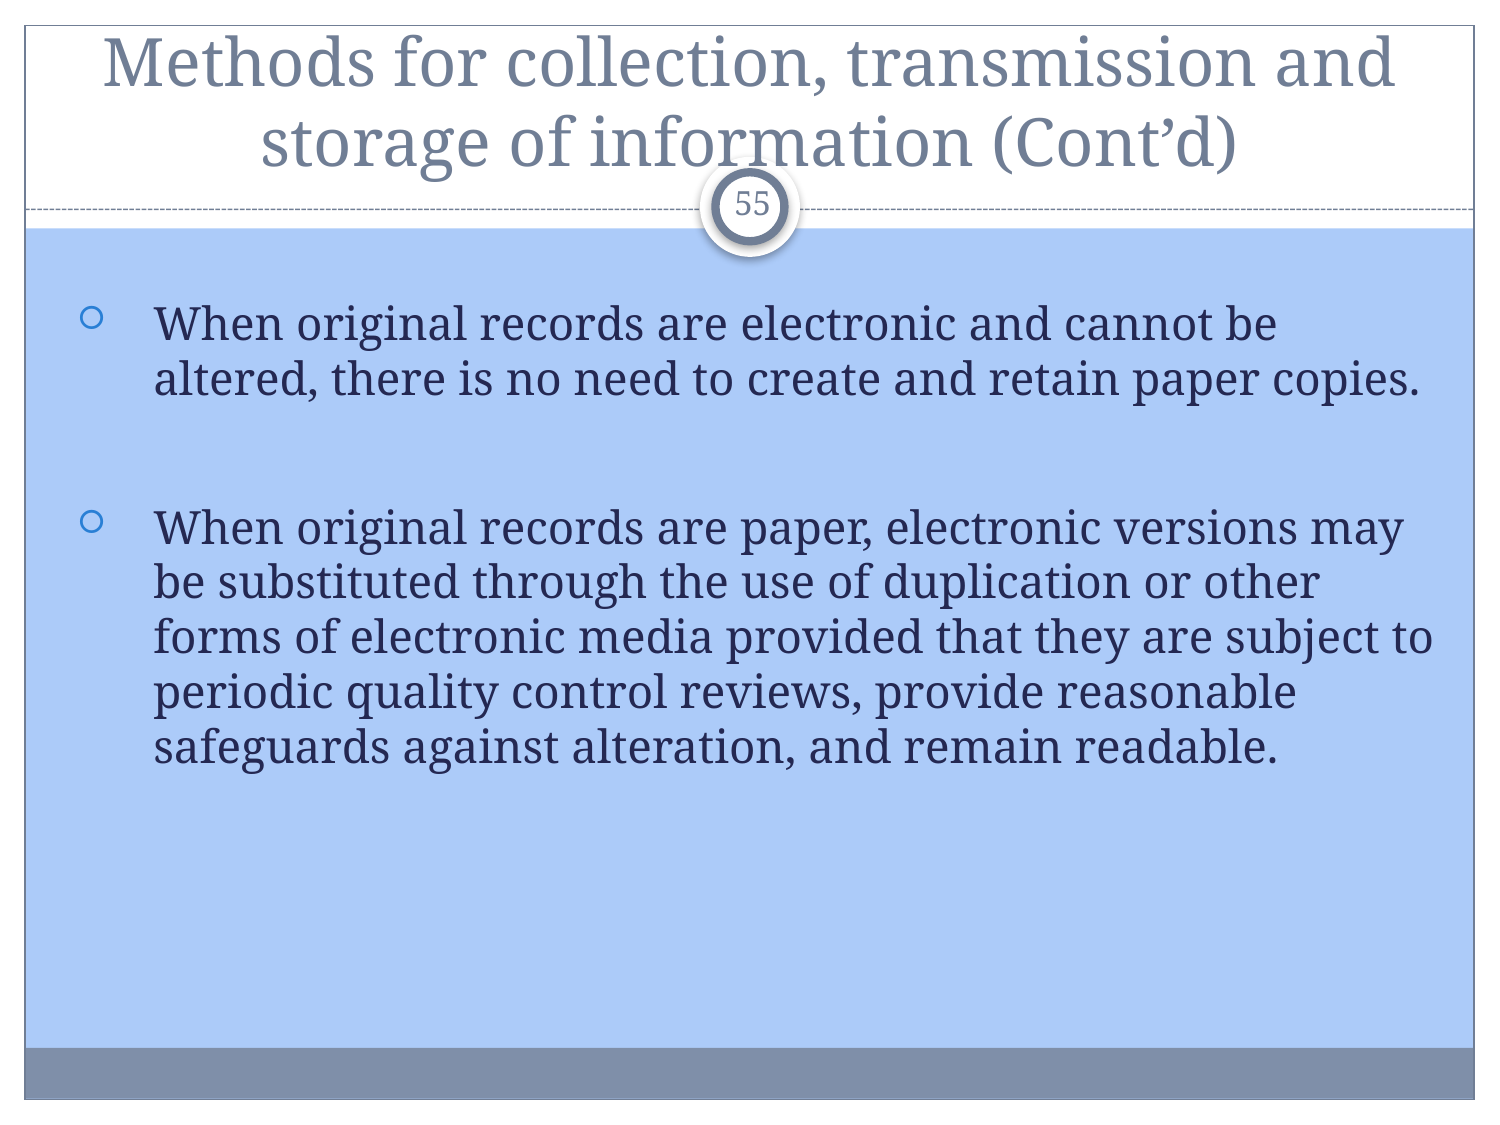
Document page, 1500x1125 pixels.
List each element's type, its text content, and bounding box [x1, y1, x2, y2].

list When original records are electronic and cannot be altered, there is no need to create and retain paper copies. When original records are paper, electronic versions may be substituted through the use of duplication or other forms of electronic media provided that they are subject to periodic quality control reviews, provide reasonable safeguards against alteration, and remain readable. [62, 287, 1458, 1038]
slide_number 55 [715, 168, 791, 241]
title Methods for collection, transmission and storage of information (Cont’d) [50, 12, 1450, 188]
